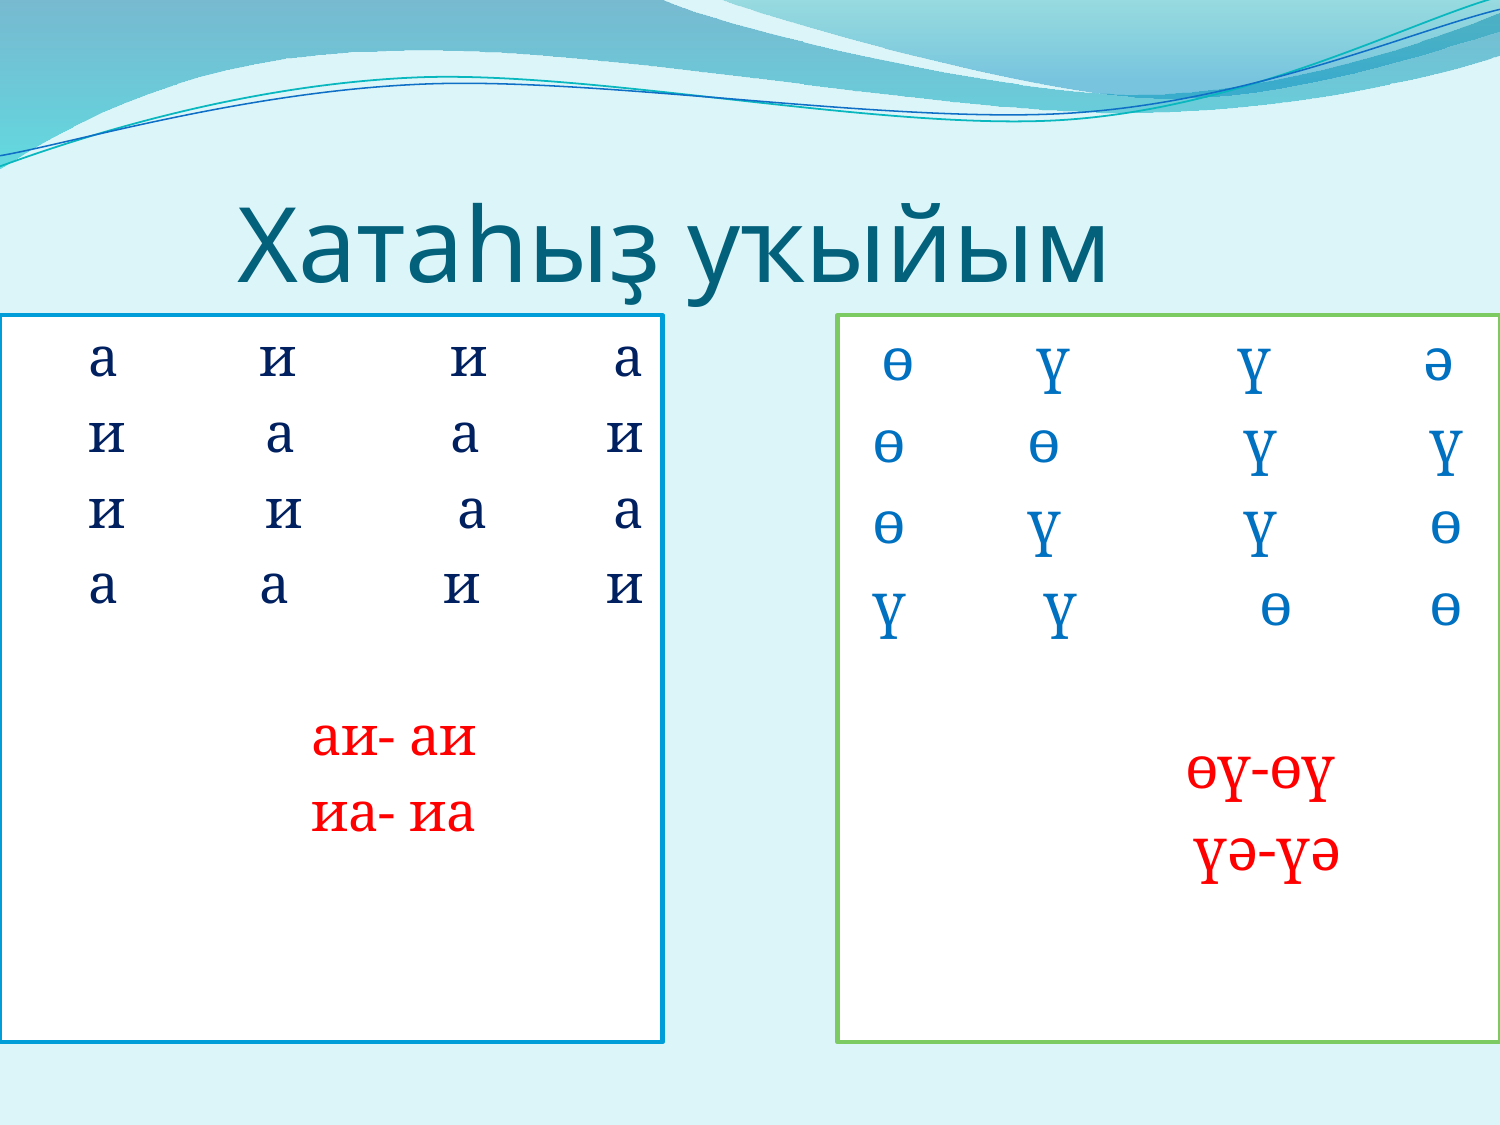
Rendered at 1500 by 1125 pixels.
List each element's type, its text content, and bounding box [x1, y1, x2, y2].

title Хатаһыҙ уҡыйым [0, 115, 1350, 304]
list а и и а и а а и и и а а а а и и аи- аи иа- иа [0, 313, 665, 1044]
list ө ү ү ә ө ө ү ү ө ү ү ө ү ү ө ө өү-өү үә-үә [835, 313, 1500, 1044]
